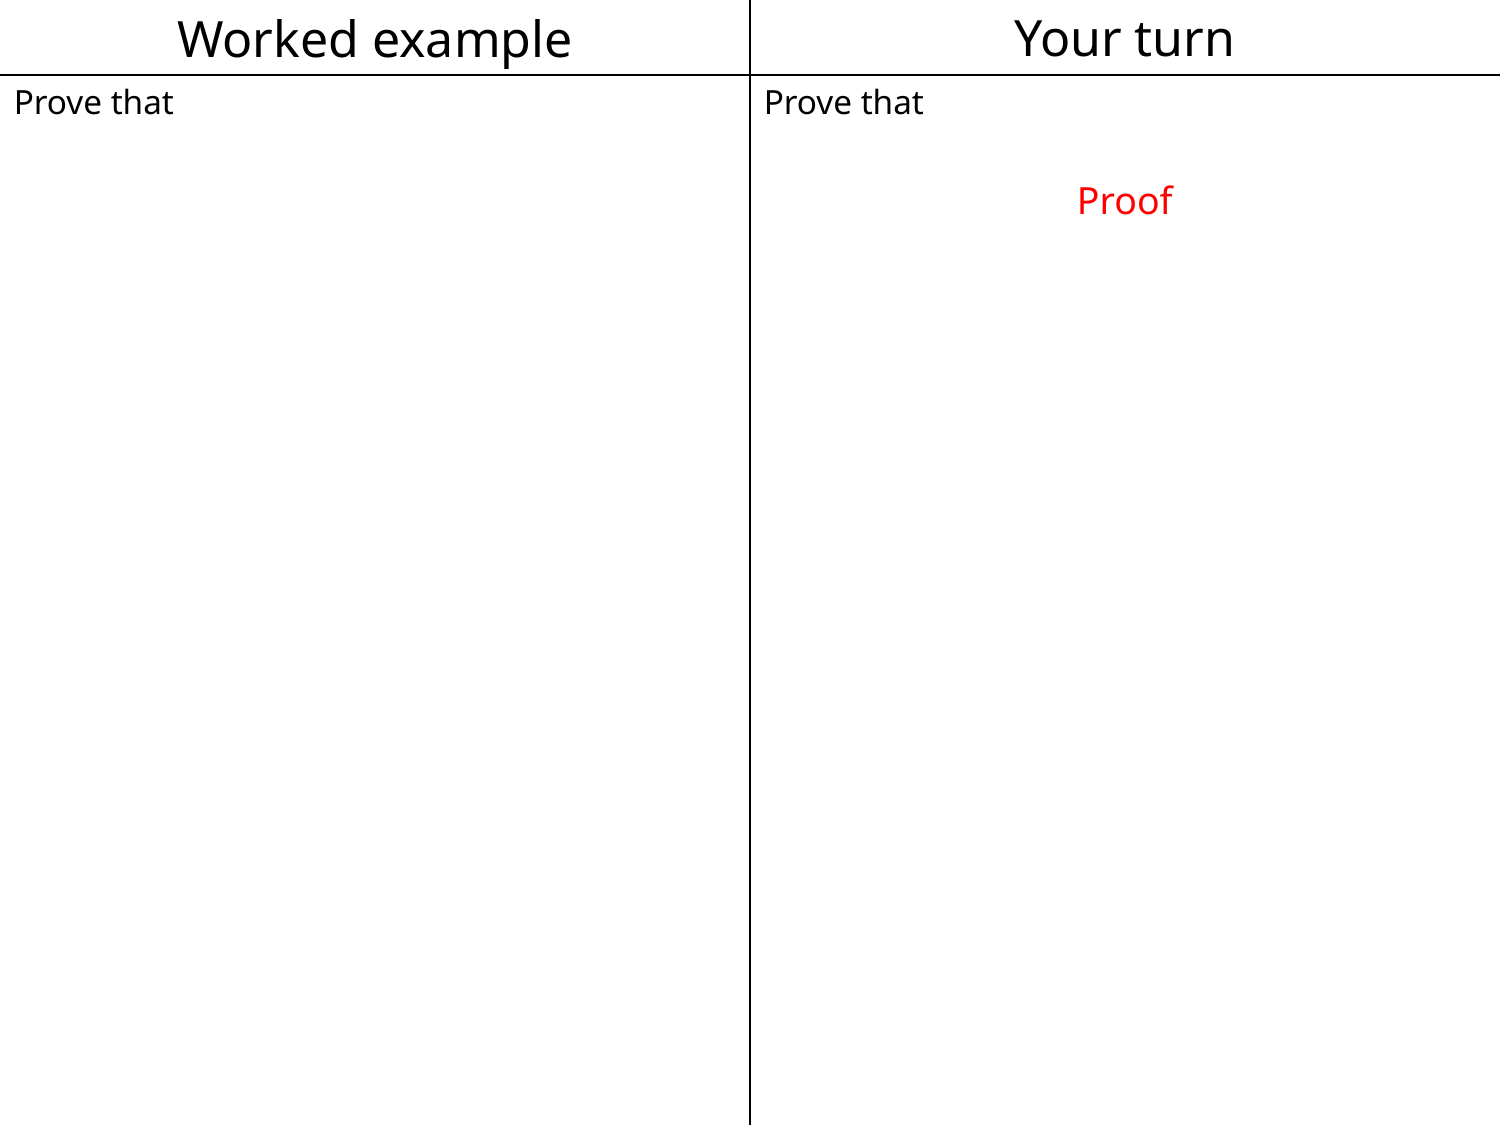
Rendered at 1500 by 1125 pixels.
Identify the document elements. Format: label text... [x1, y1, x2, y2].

text_box Proof [751, 169, 1500, 230]
text_box Worked example [0, 0, 749, 74]
text_box Your turn [751, 0, 1500, 74]
